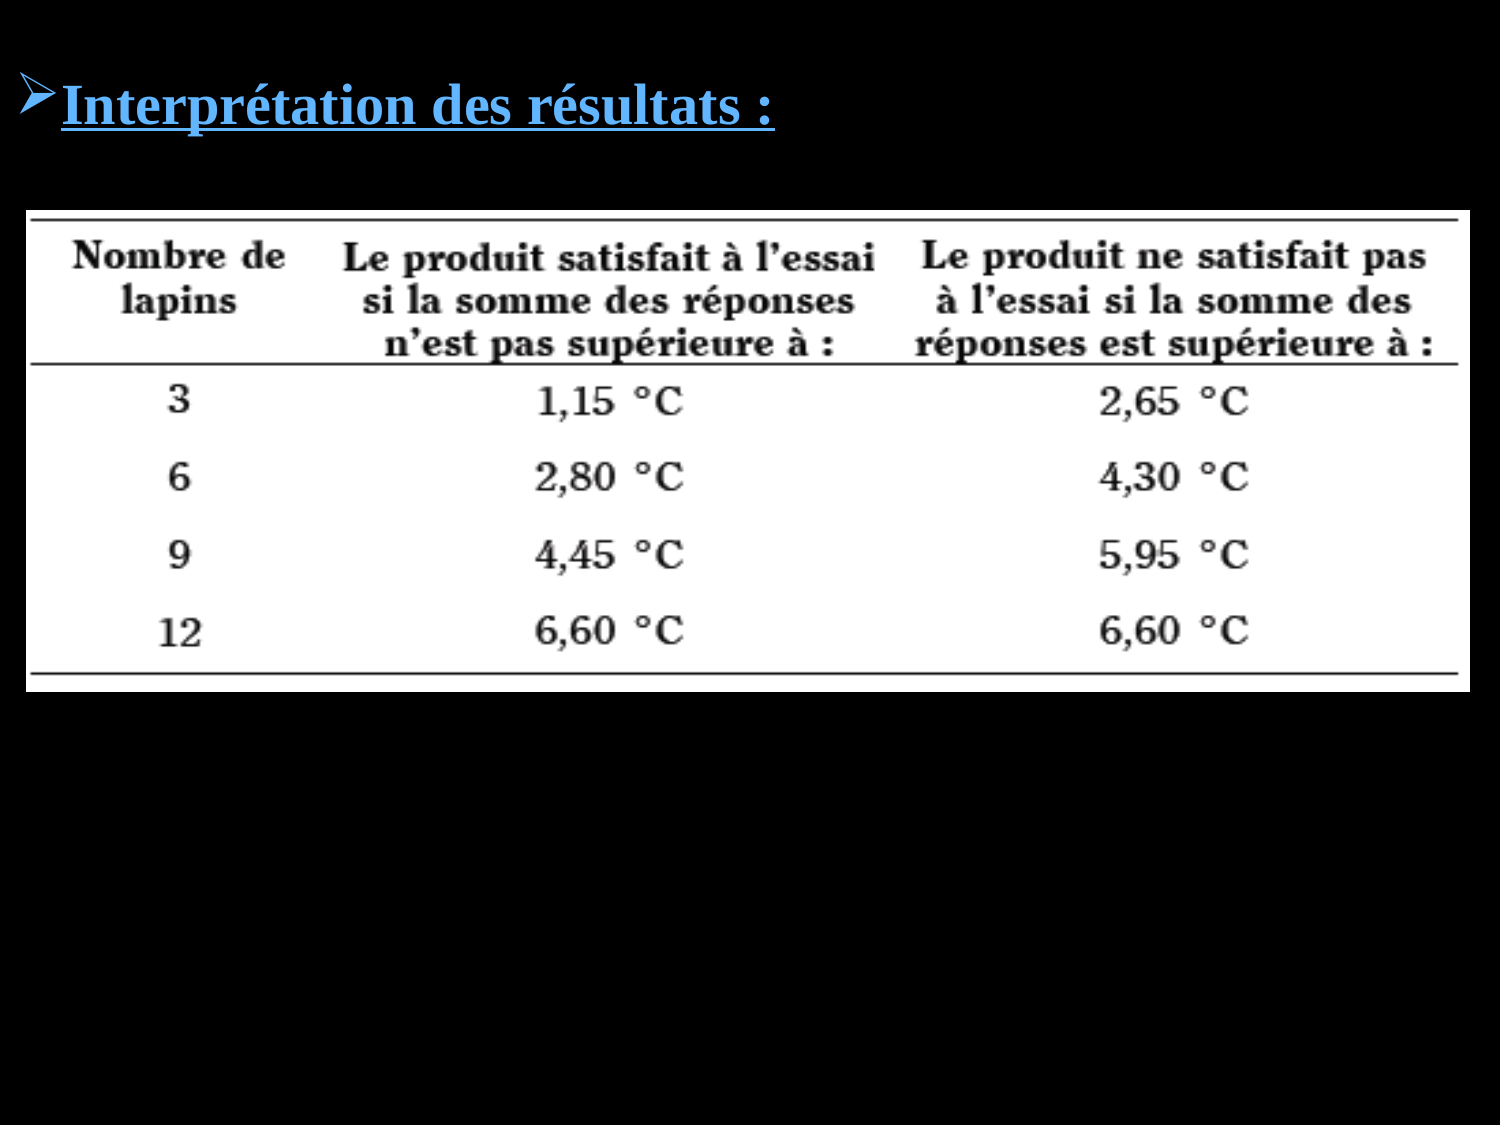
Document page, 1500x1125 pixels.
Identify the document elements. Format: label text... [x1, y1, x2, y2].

picture [25, 210, 1471, 692]
text_box Interprétation des résultats : [0, 58, 1500, 189]
